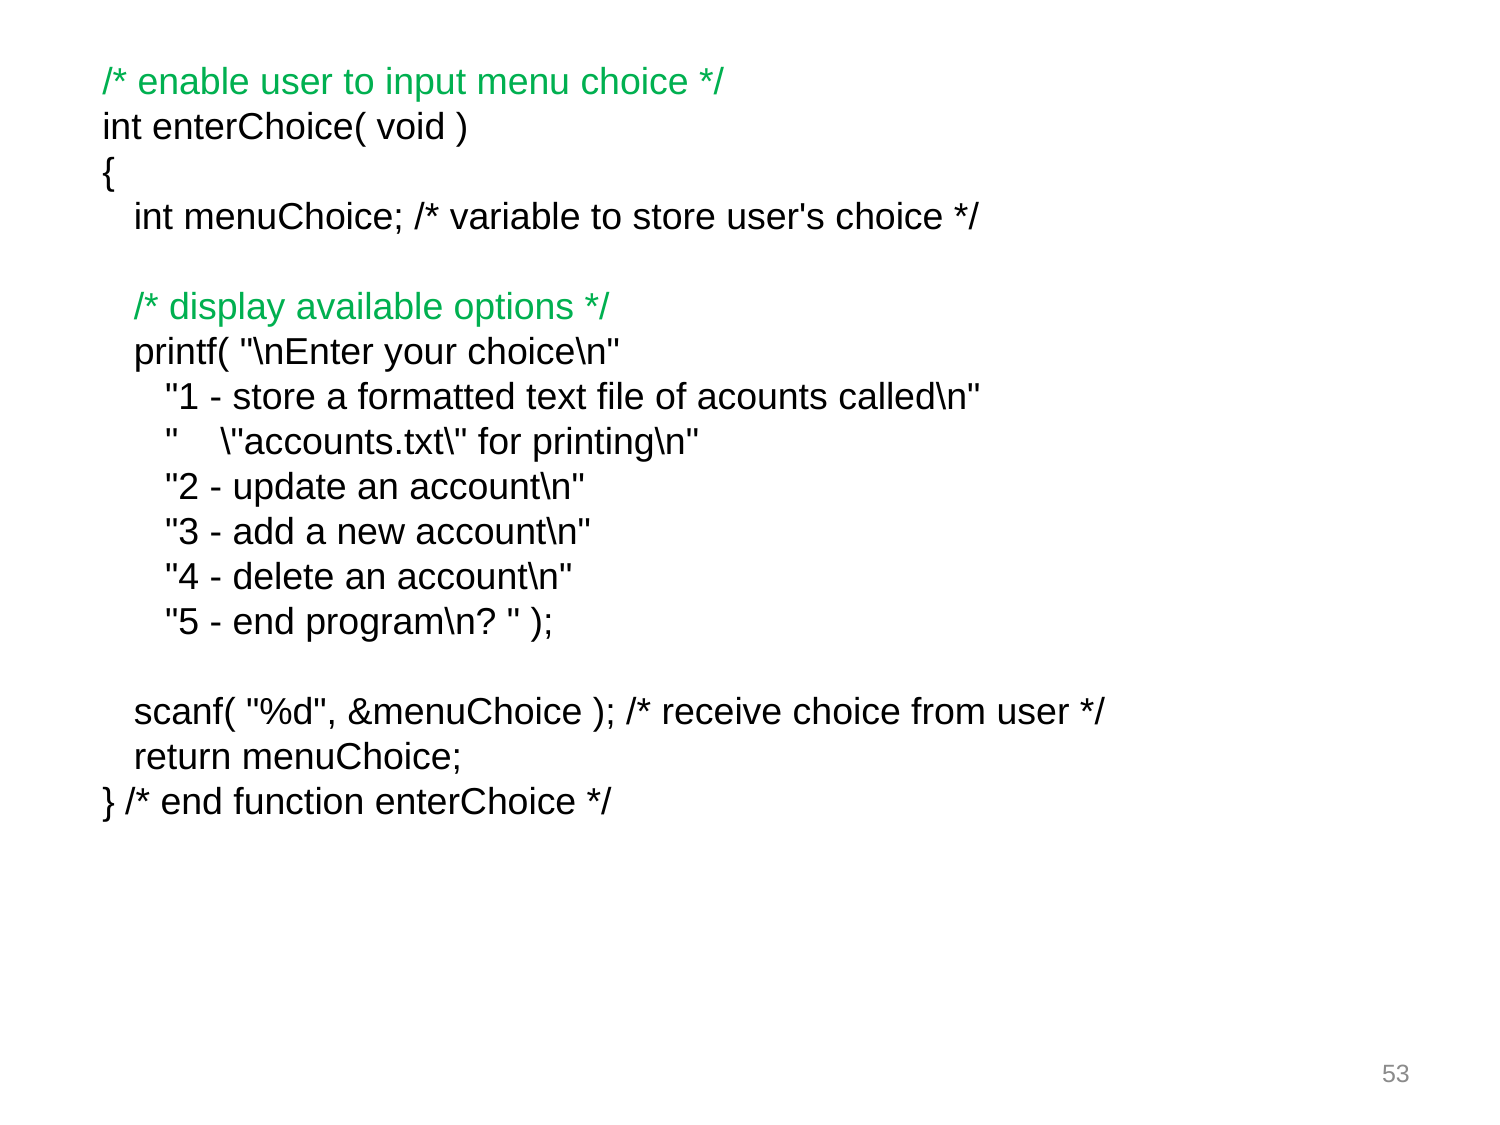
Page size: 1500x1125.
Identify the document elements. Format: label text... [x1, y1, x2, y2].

text_box /* enable user to input menu choice */ int enterChoice( void ) { int menuChoice; /* variable to store user's choice */ /* display available options */ printf( "\nEnter your choice\n" "1 - store a formatted text file of acounts called\n" " \"accounts.txt\" for printing\n" "2 - update an account\n" "3 - add a new account\n" "4 - delete an account\n" "5 - end program\n? " ); scanf( "%d", &menuChoice ); /* receive choice from user */ return menuChoice; } /* end function enterChoice */ [87, 49, 1338, 875]
slide_number 53 [1074, 1042, 1425, 1103]
